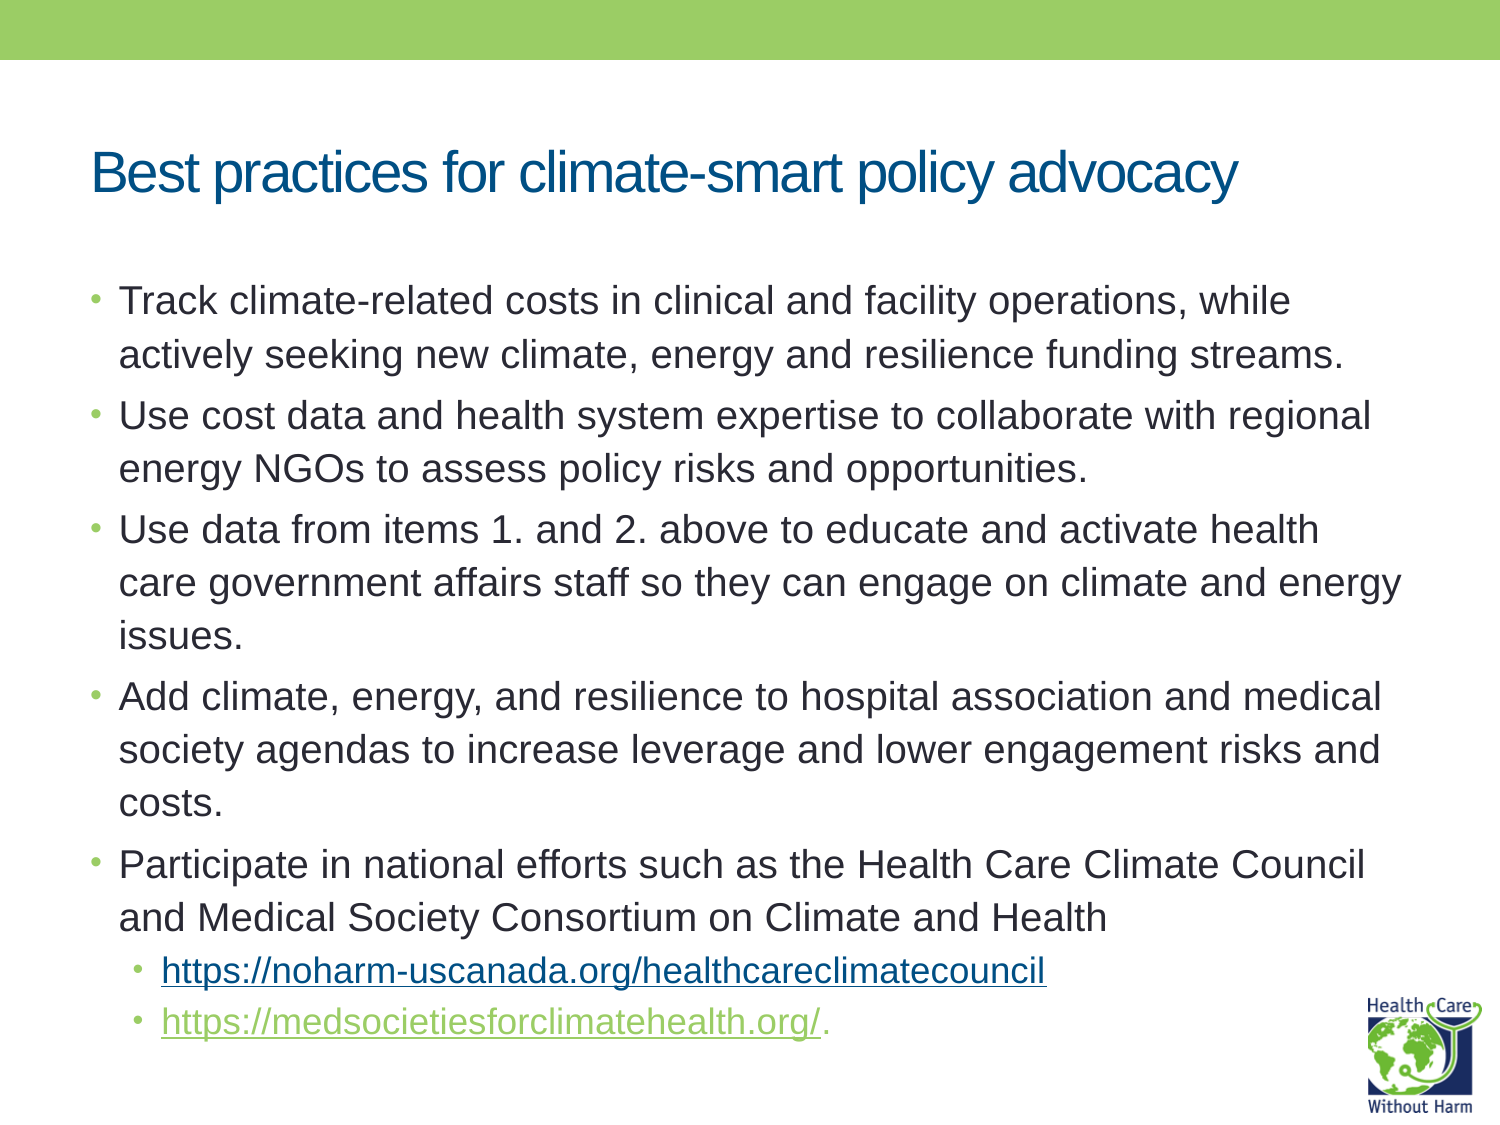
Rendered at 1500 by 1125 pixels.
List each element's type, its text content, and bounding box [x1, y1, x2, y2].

title Best practices for climate-smart policy advocacy [75, 87, 1425, 250]
list Track climate-related costs in clinical and facility operations, while actively seeking new climate, energy and resilience funding streams. Use cost data and health system expertise to collaborate with regional energy NGOs to assess policy risks and opportunities. Use data from items 1. and 2. above to educate and activate health care government affairs staff so they can engage on climate and energy issues. Add climate, energy, and resilience to hospital association and medical society agendas to increase leverage and lower engagement risks and costs. Participate in national efforts such as the Health Care Climate Council and Medical Society Consortium on Climate and Health https://noharm-uscanada.org/healthcareclimatecouncil https://medsocietiesforclimatehealth.org/. [75, 262, 1425, 1063]
picture [1368, 997, 1482, 1113]
